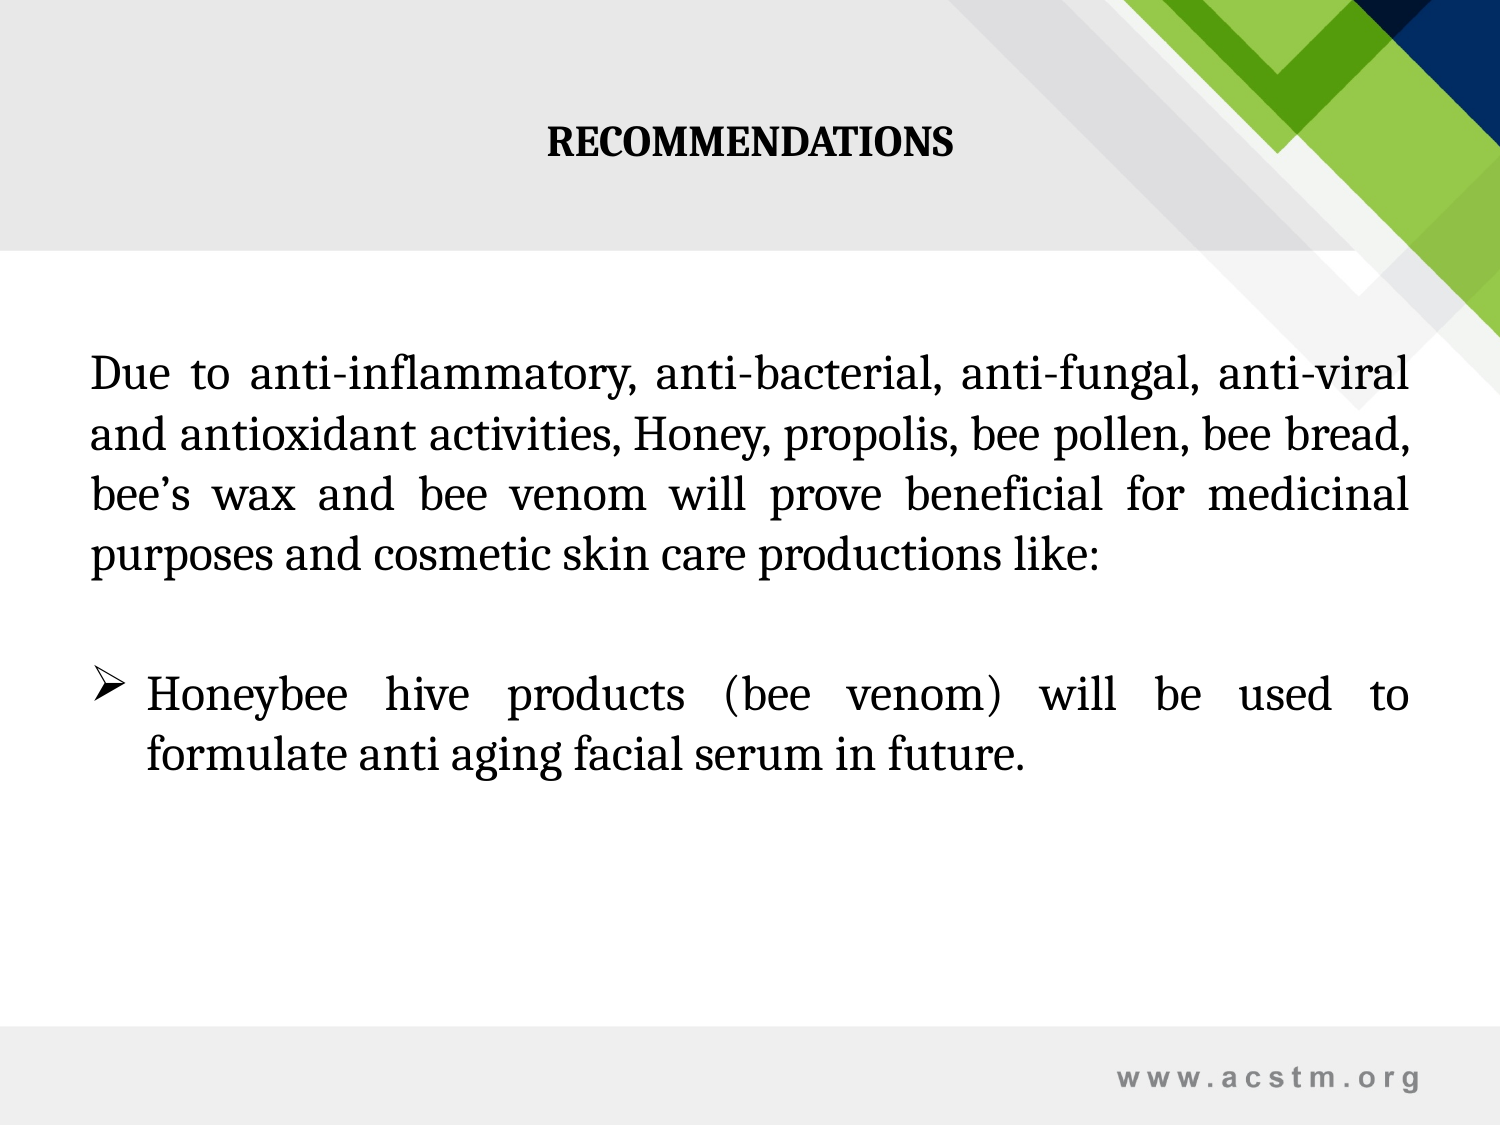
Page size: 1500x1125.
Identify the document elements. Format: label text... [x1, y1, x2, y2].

picture [0, 0, 1500, 1125]
title RECOMMENDATIONS [75, 45, 1425, 233]
list Due to anti-inflammatory, anti-bacterial, anti-fungal, anti-viral and antioxidant activities, Honey, propolis, bee pollen, bee bread, bee’s wax and bee venom will prove beneficial for medicinal purposes and cosmetic skin care productions like: Honeybee hive products (bee venom) will be used to formulate anti aging facial serum in future. [75, 262, 1425, 1005]
